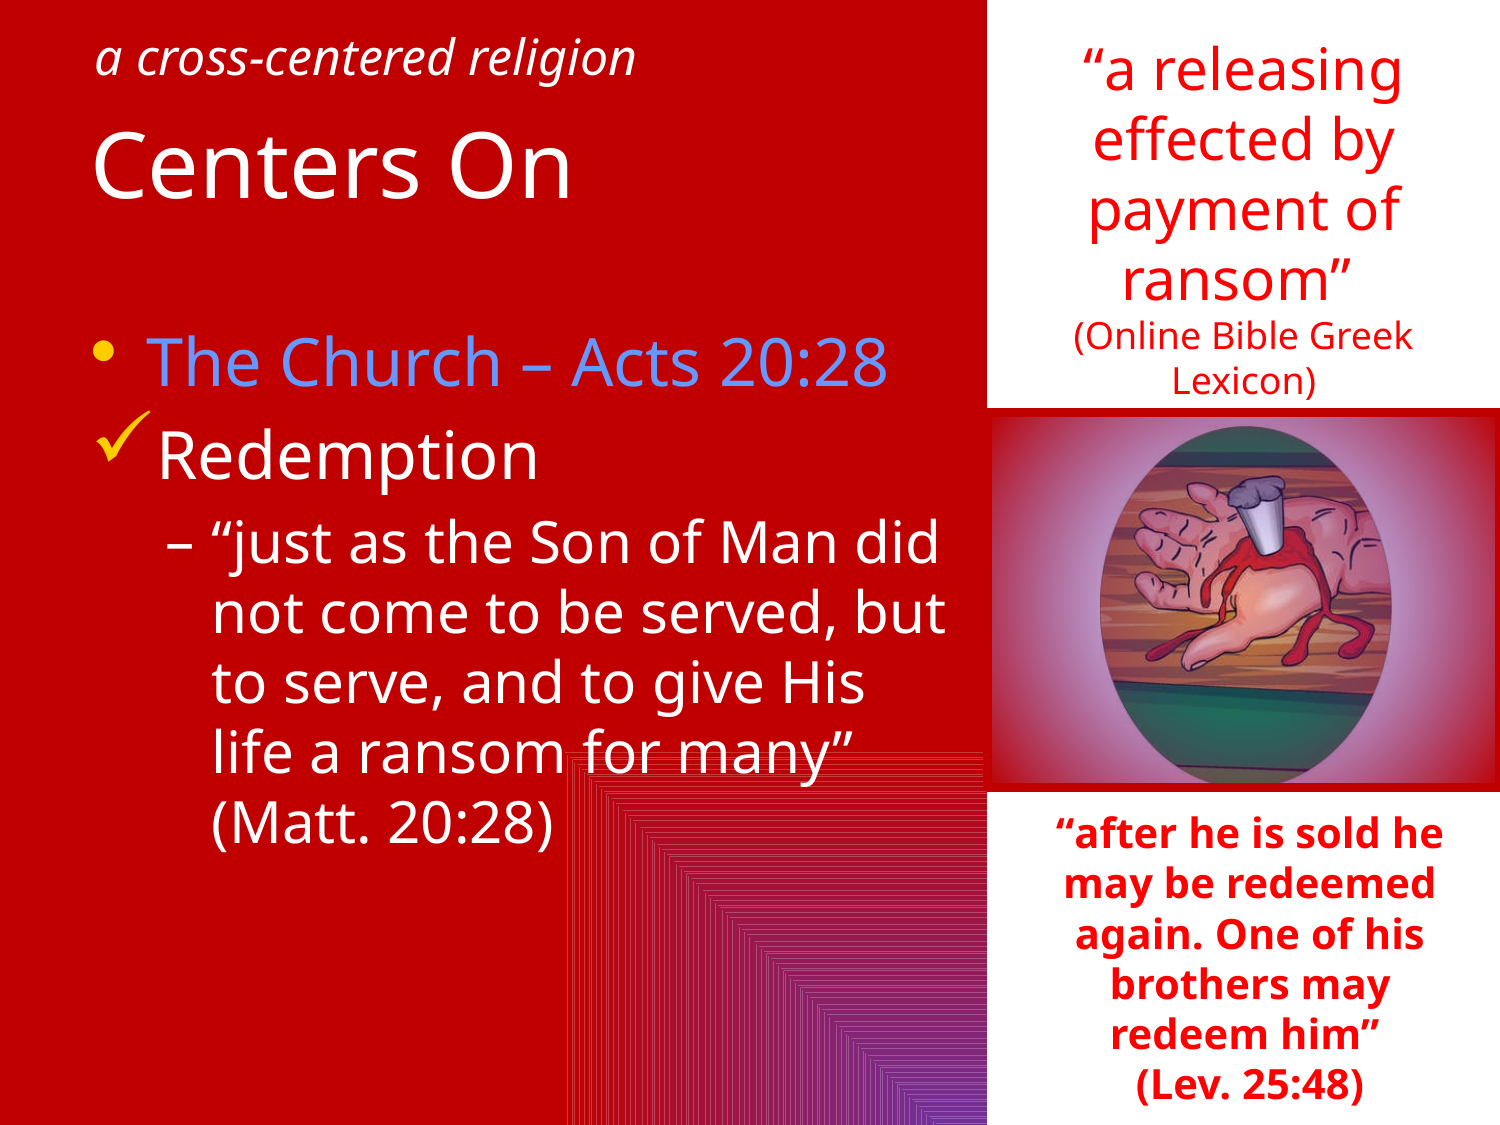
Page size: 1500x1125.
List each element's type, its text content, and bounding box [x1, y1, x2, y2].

text_box [987, 412, 1500, 788]
text_box a cross-centered religion [80, 17, 654, 93]
text_box [987, 0, 1500, 412]
list The Church – Acts 20:28 Redemption “just as the Son of Man did not come to be served, but to serve, and to give His life a ransom for many” (Matt. 20:28) [75, 312, 975, 988]
text_box [987, 788, 1500, 1125]
text_box “a releasing effected by payment of ransom” (Online Bible Greek Lexicon) [1012, 24, 1475, 410]
title Centers On [75, 47, 1012, 275]
text_box “after he is sold he may be redeemed again. One of his brothers may redeem him” (Lev. 25:48) [1012, 799, 1488, 1115]
picture [1099, 424, 1395, 788]
